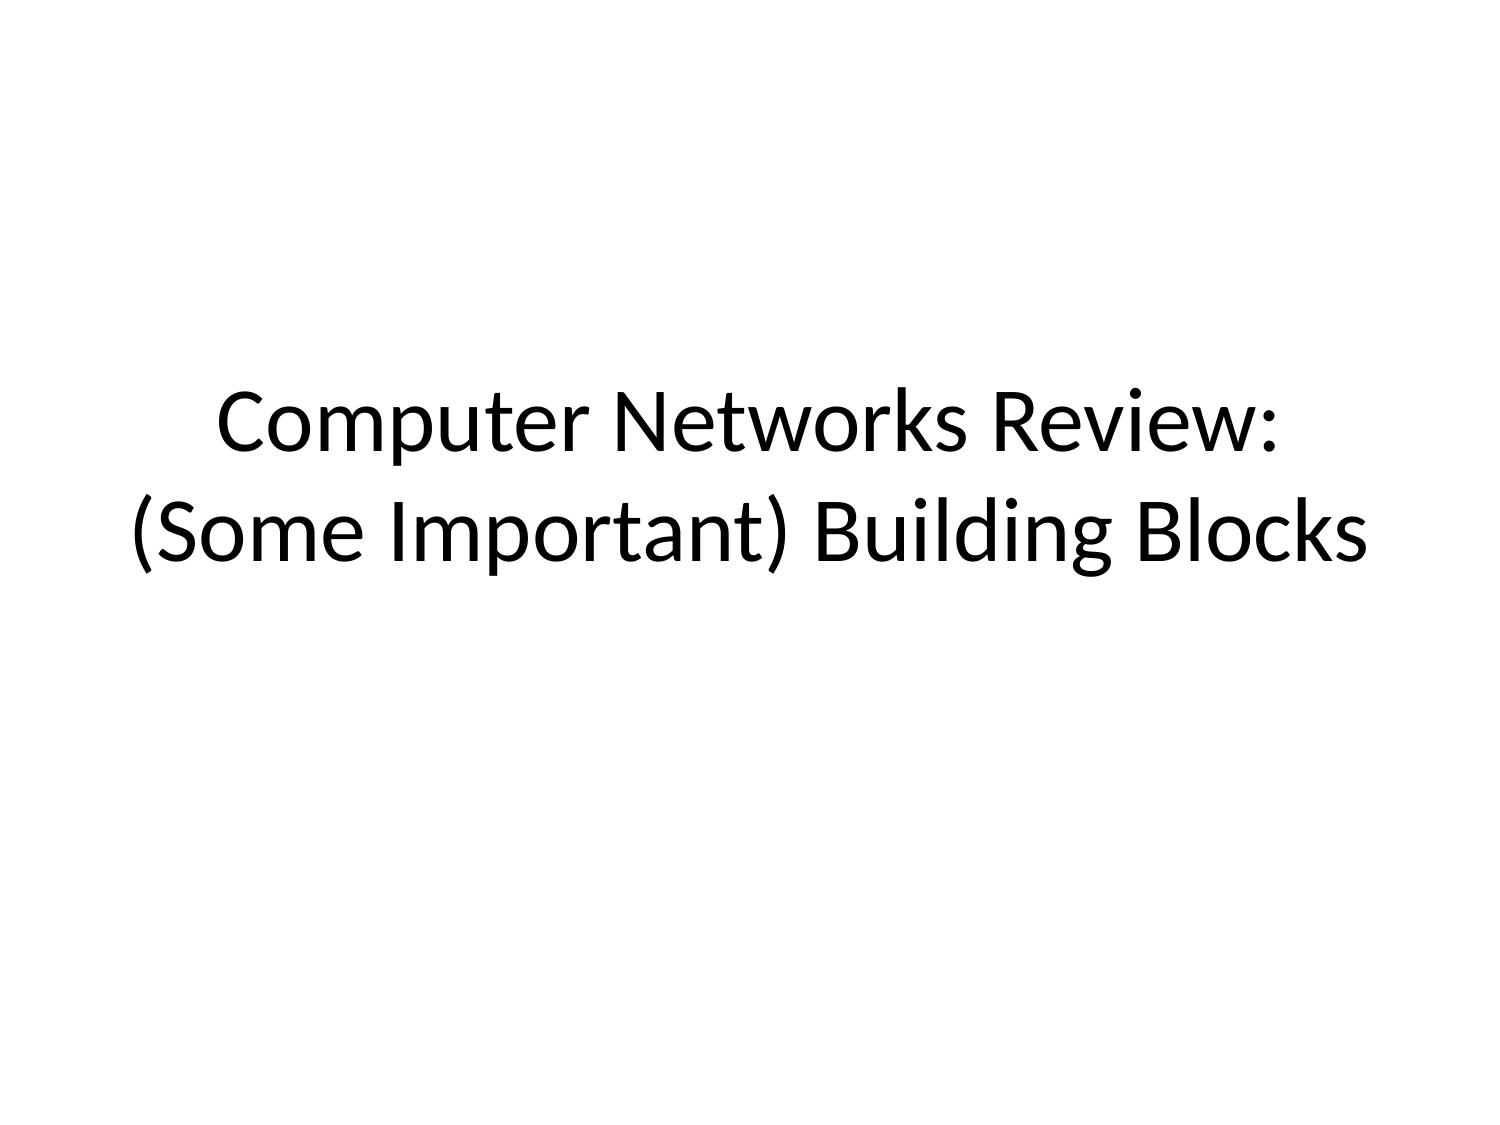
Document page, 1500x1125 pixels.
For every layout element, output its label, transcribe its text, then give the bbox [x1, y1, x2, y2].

title Computer Networks Review: (Some Important) Building Blocks [112, 349, 1388, 591]
